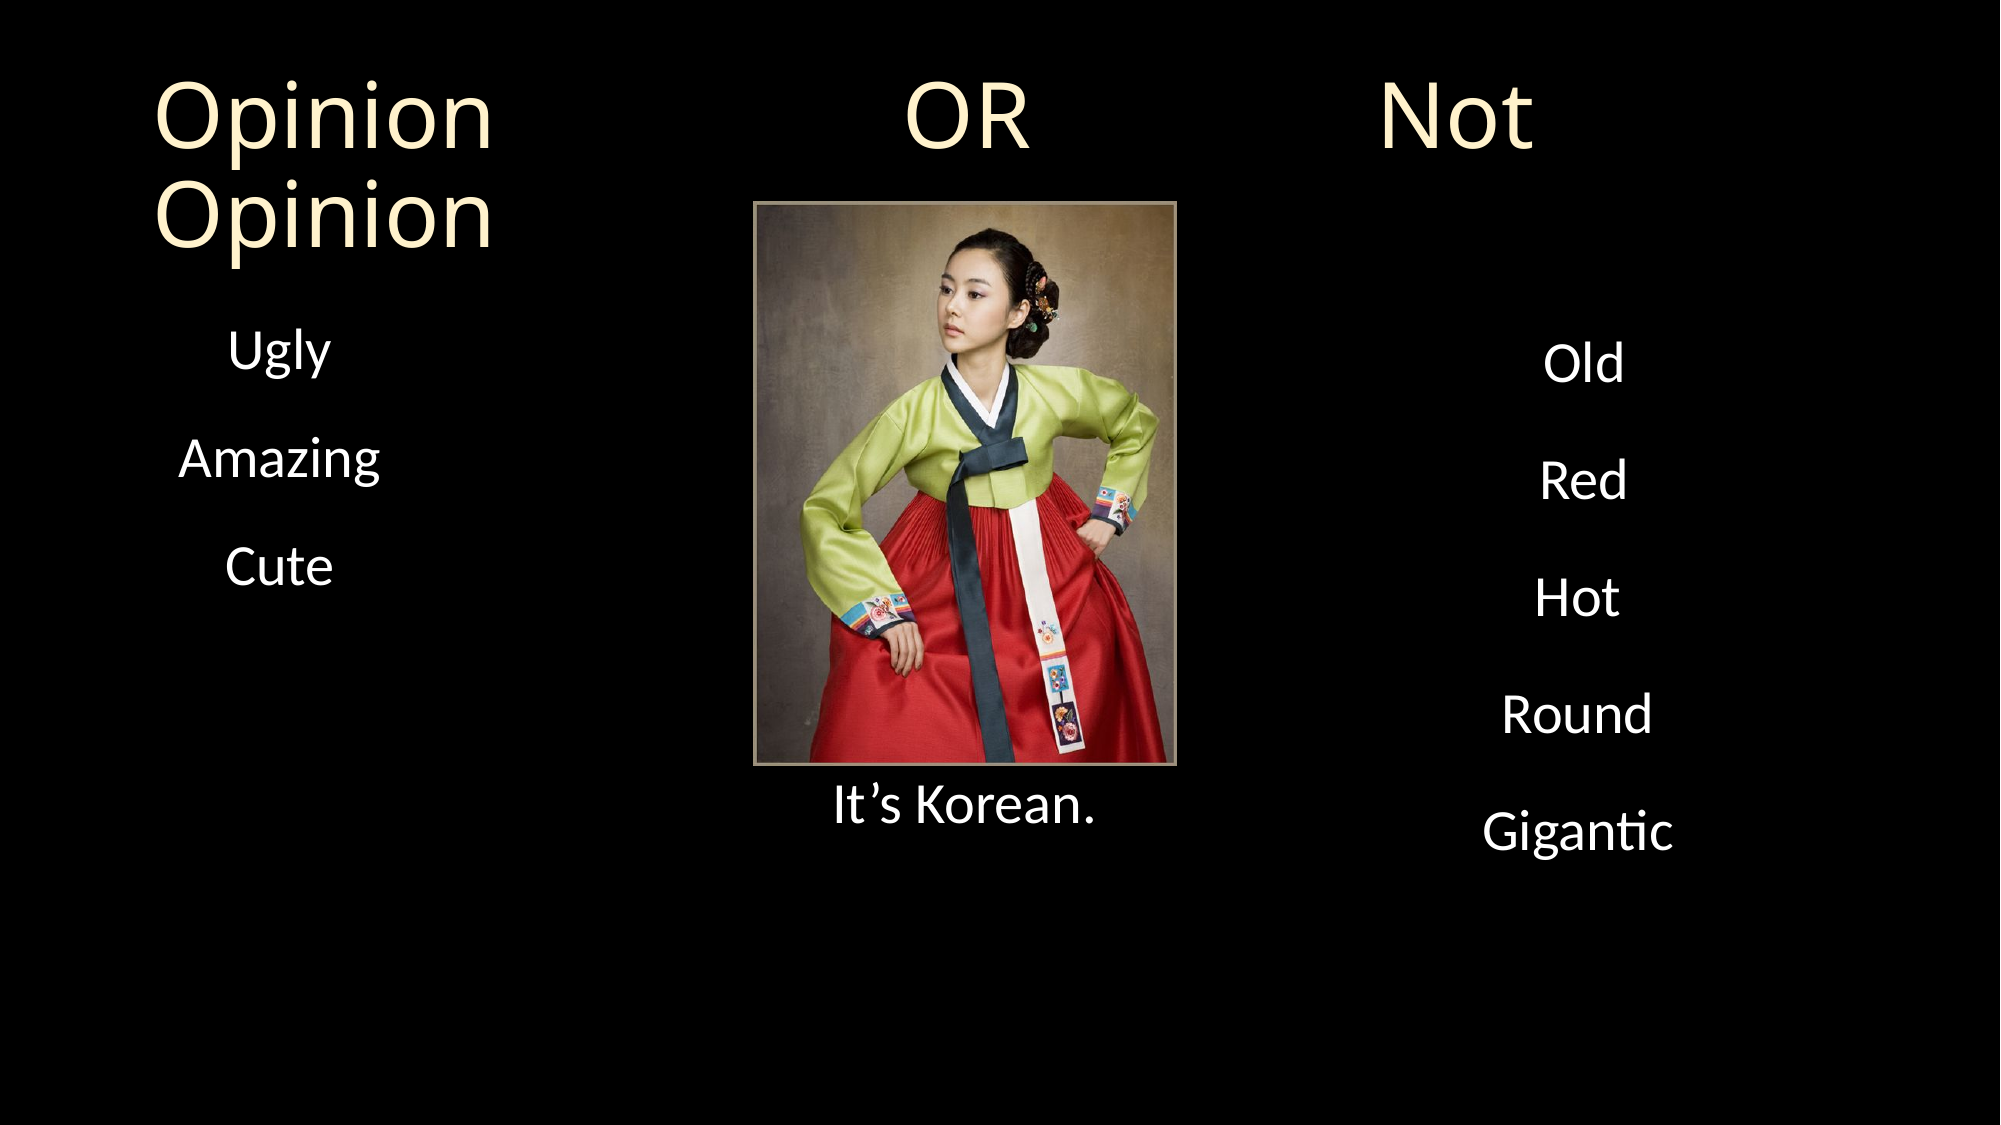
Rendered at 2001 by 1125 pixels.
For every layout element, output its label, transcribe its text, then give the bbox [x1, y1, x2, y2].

list Ugly [27, 311, 546, 414]
text_box Amazing [27, 419, 546, 522]
picture [753, 201, 1177, 766]
text_box Round [1325, 676, 1844, 778]
text_box Gigantic [1325, 793, 1844, 895]
text_box Red [1325, 441, 1844, 544]
text_box Hot [1325, 559, 1844, 661]
text_box Old [1325, 324, 1844, 427]
text_box Cute [27, 528, 546, 630]
title Opinion OR Not Opinion [137, 59, 1863, 278]
text_box It’s Korean. [719, 765, 1211, 867]
